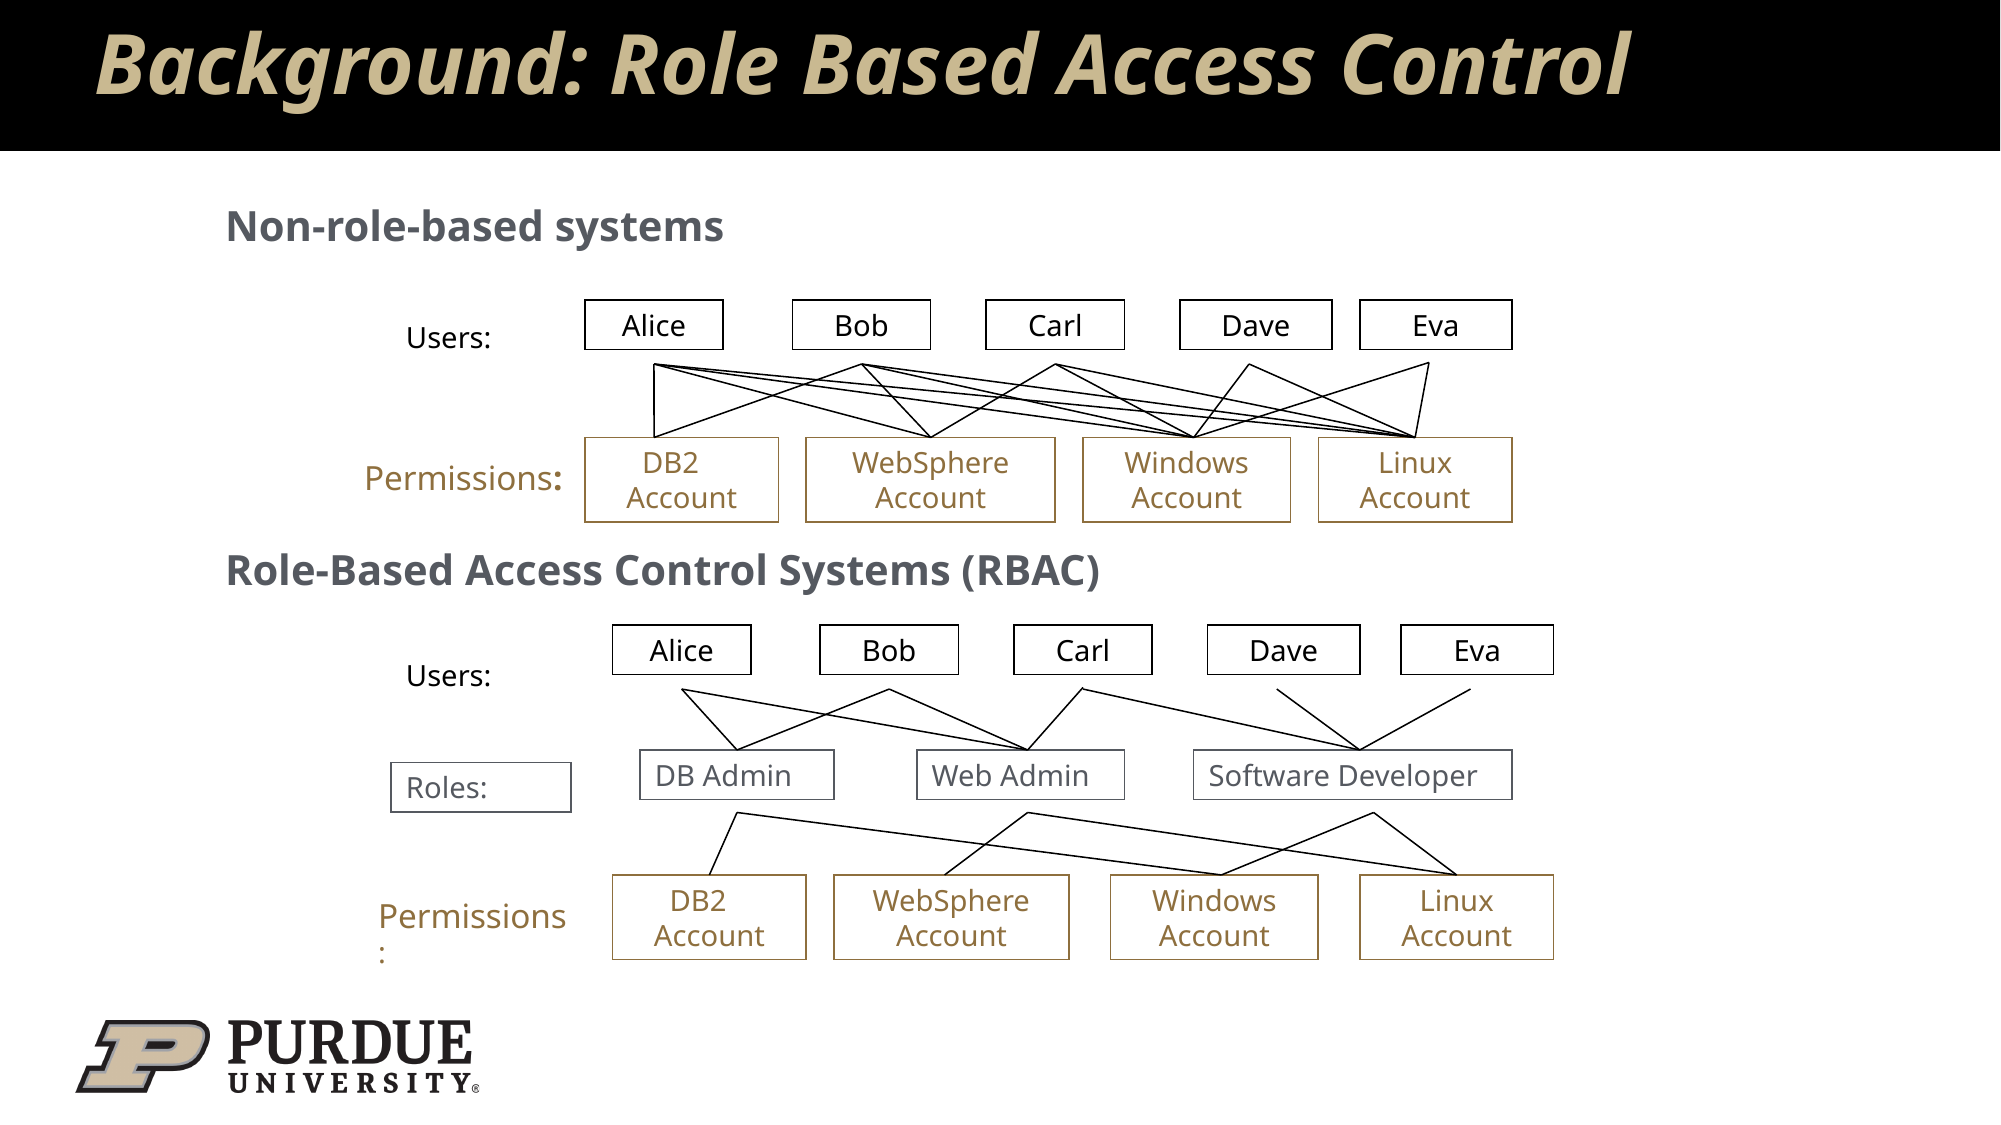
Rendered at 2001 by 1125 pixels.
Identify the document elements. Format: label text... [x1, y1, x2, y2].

text_box Role-Based Access Control Systems (RBAC) [225, 543, 1775, 594]
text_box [363, 624, 1554, 961]
title Background: Role Based Access Control [92, 19, 1908, 131]
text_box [349, 299, 1513, 524]
text_box Non-role-based systems [225, 200, 1775, 251]
